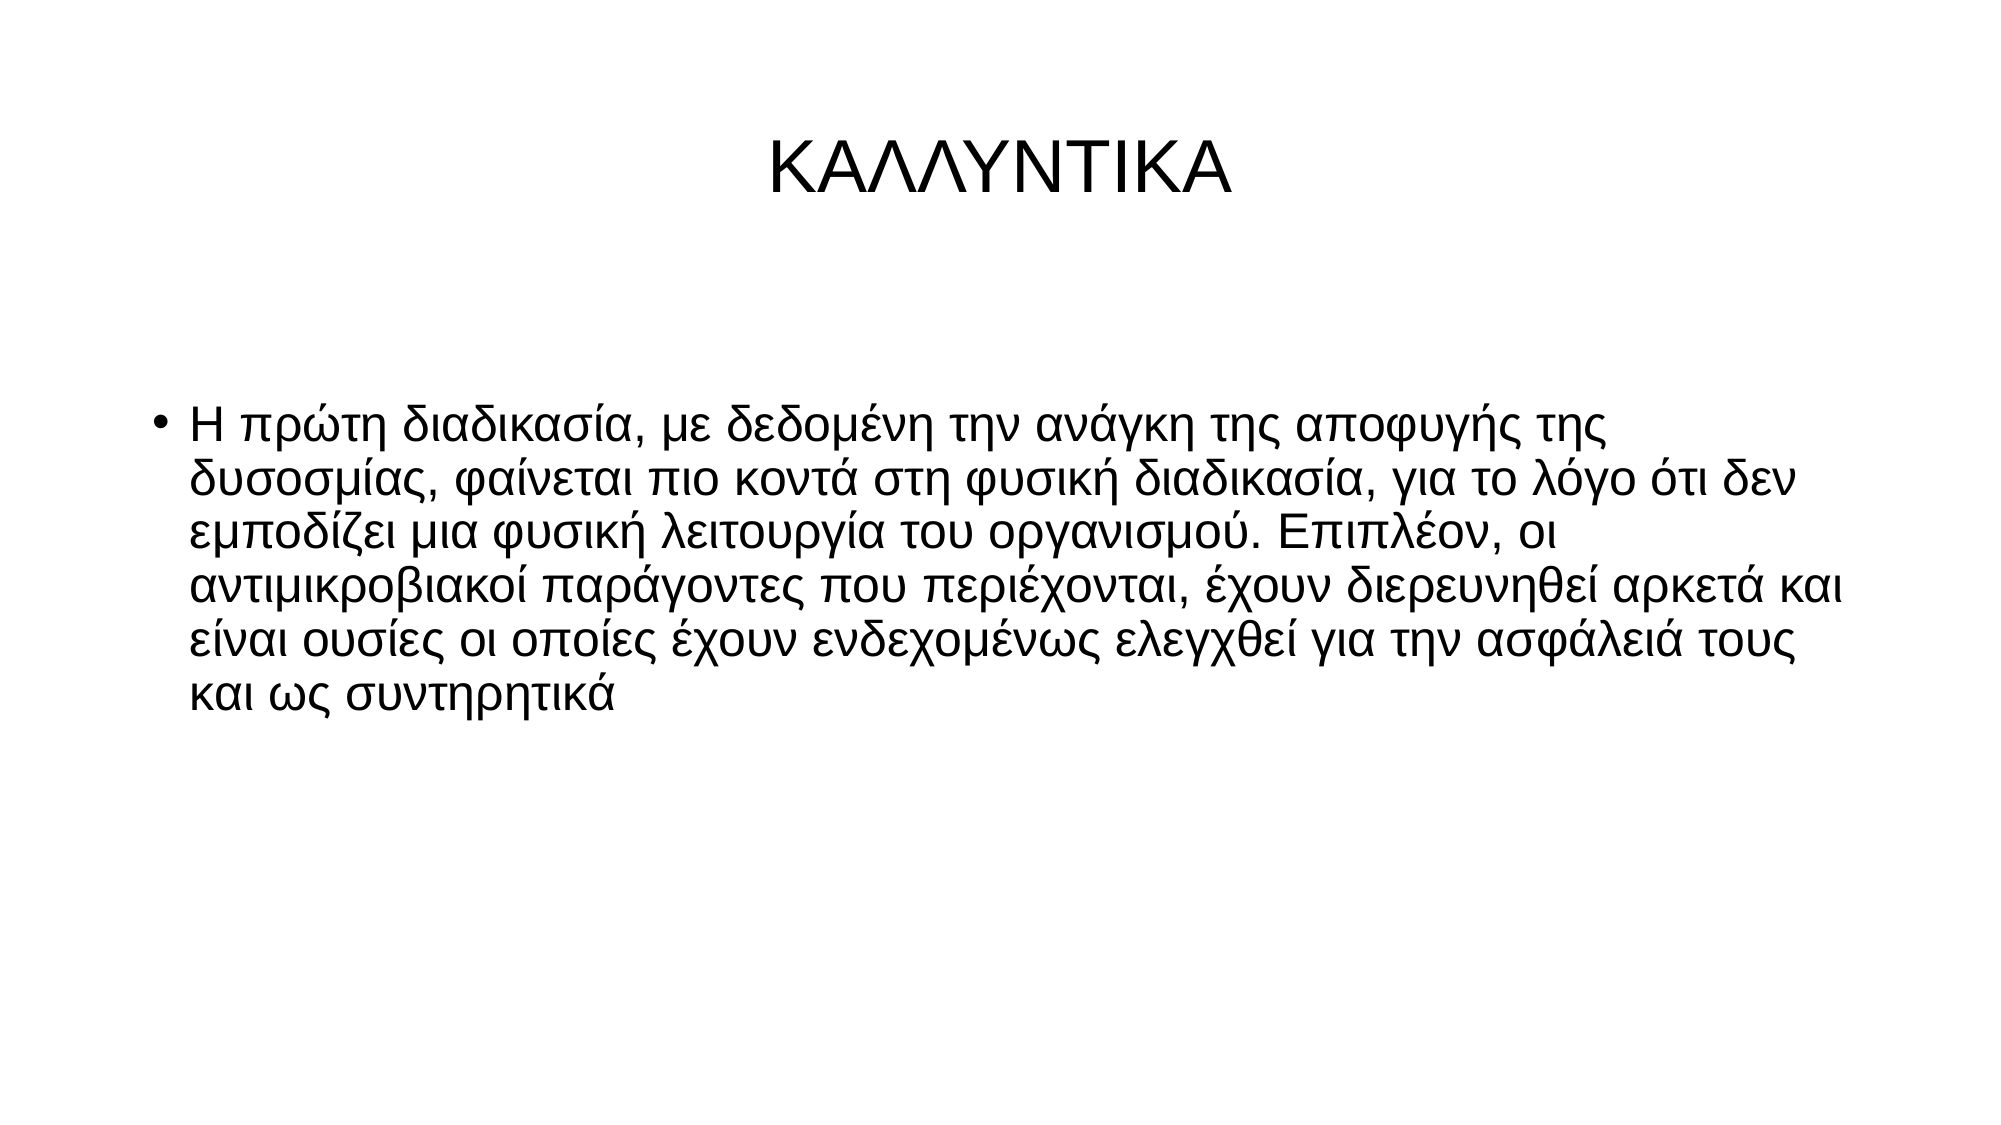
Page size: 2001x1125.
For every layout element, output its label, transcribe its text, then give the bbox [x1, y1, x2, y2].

list Η πρώτη διαδικασία, με δεδομένη την ανάγκη της αποφυγής της δυσοσμίας, φαίνεται πιο κοντά στη φυσική διαδικασία, για το λόγο ότι δεν εμποδίζει μια φυσική λειτουργία του οργανισμού. Επιπλέον, οι αντιμικροβιακοί παράγοντες που περιέχονται, έχουν διερευνηθεί αρκετά και είναι ουσίες οι οποίες έχουν ενδεχομένως ελεγχθεί για την ασφάλειά τους και ως συντηρητικά [137, 299, 1863, 1014]
title ΚΑΛΛΥΝΤΙΚΑ [137, 59, 1863, 278]
